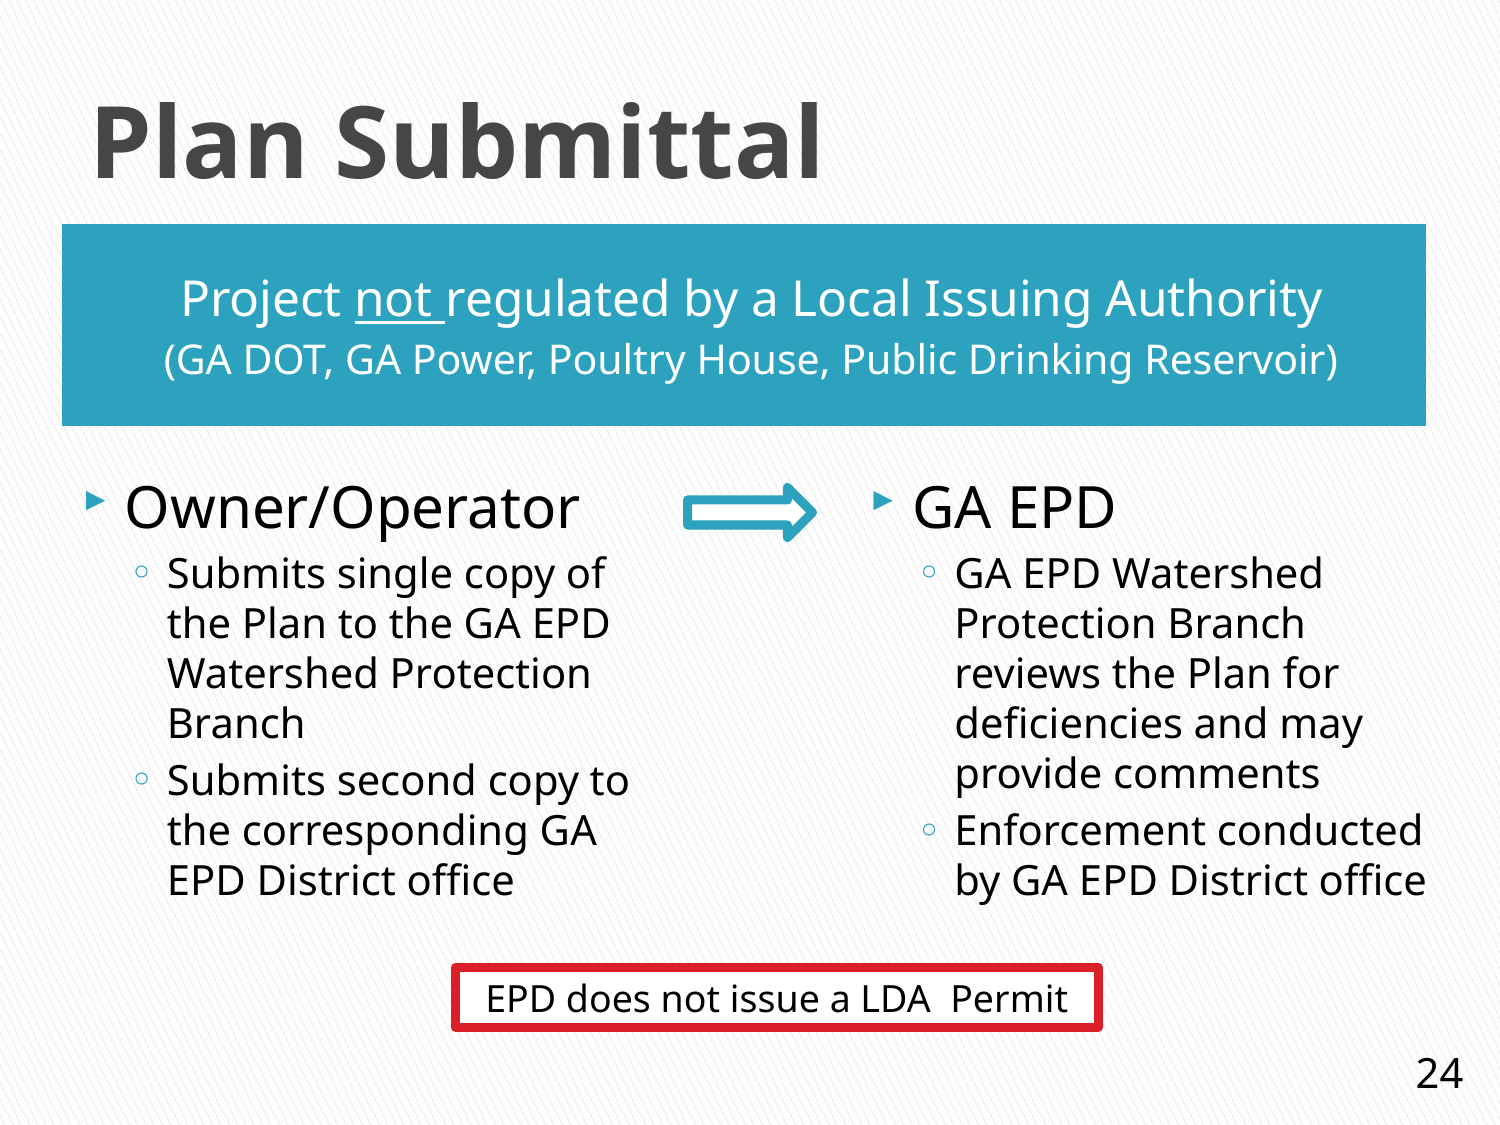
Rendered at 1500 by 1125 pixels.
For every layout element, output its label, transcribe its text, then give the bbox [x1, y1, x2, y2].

list GA EPD GA EPD Watershed Protection Branch reviews the Plan for deficiencies and may provide comments Enforcement conducted by GA EPD District office [837, 462, 1475, 1000]
text_box [683, 483, 818, 542]
list Owner/Operator Submits single copy of the Plan to the GA EPD Watershed Protection Branch Submits second copy to the corresponding GA EPD District office [50, 462, 688, 1025]
slide_number 24 [1374, 1051, 1479, 1112]
title Plan Submittal [75, 44, 1425, 224]
text_box EPD does not issue a LDA Permit [451, 963, 1103, 1032]
list Project not regulated by a Local Issuing Authority (GA DOT, GA Power, Poultry House, Public Drinking Reservoir) [62, 224, 1426, 426]
